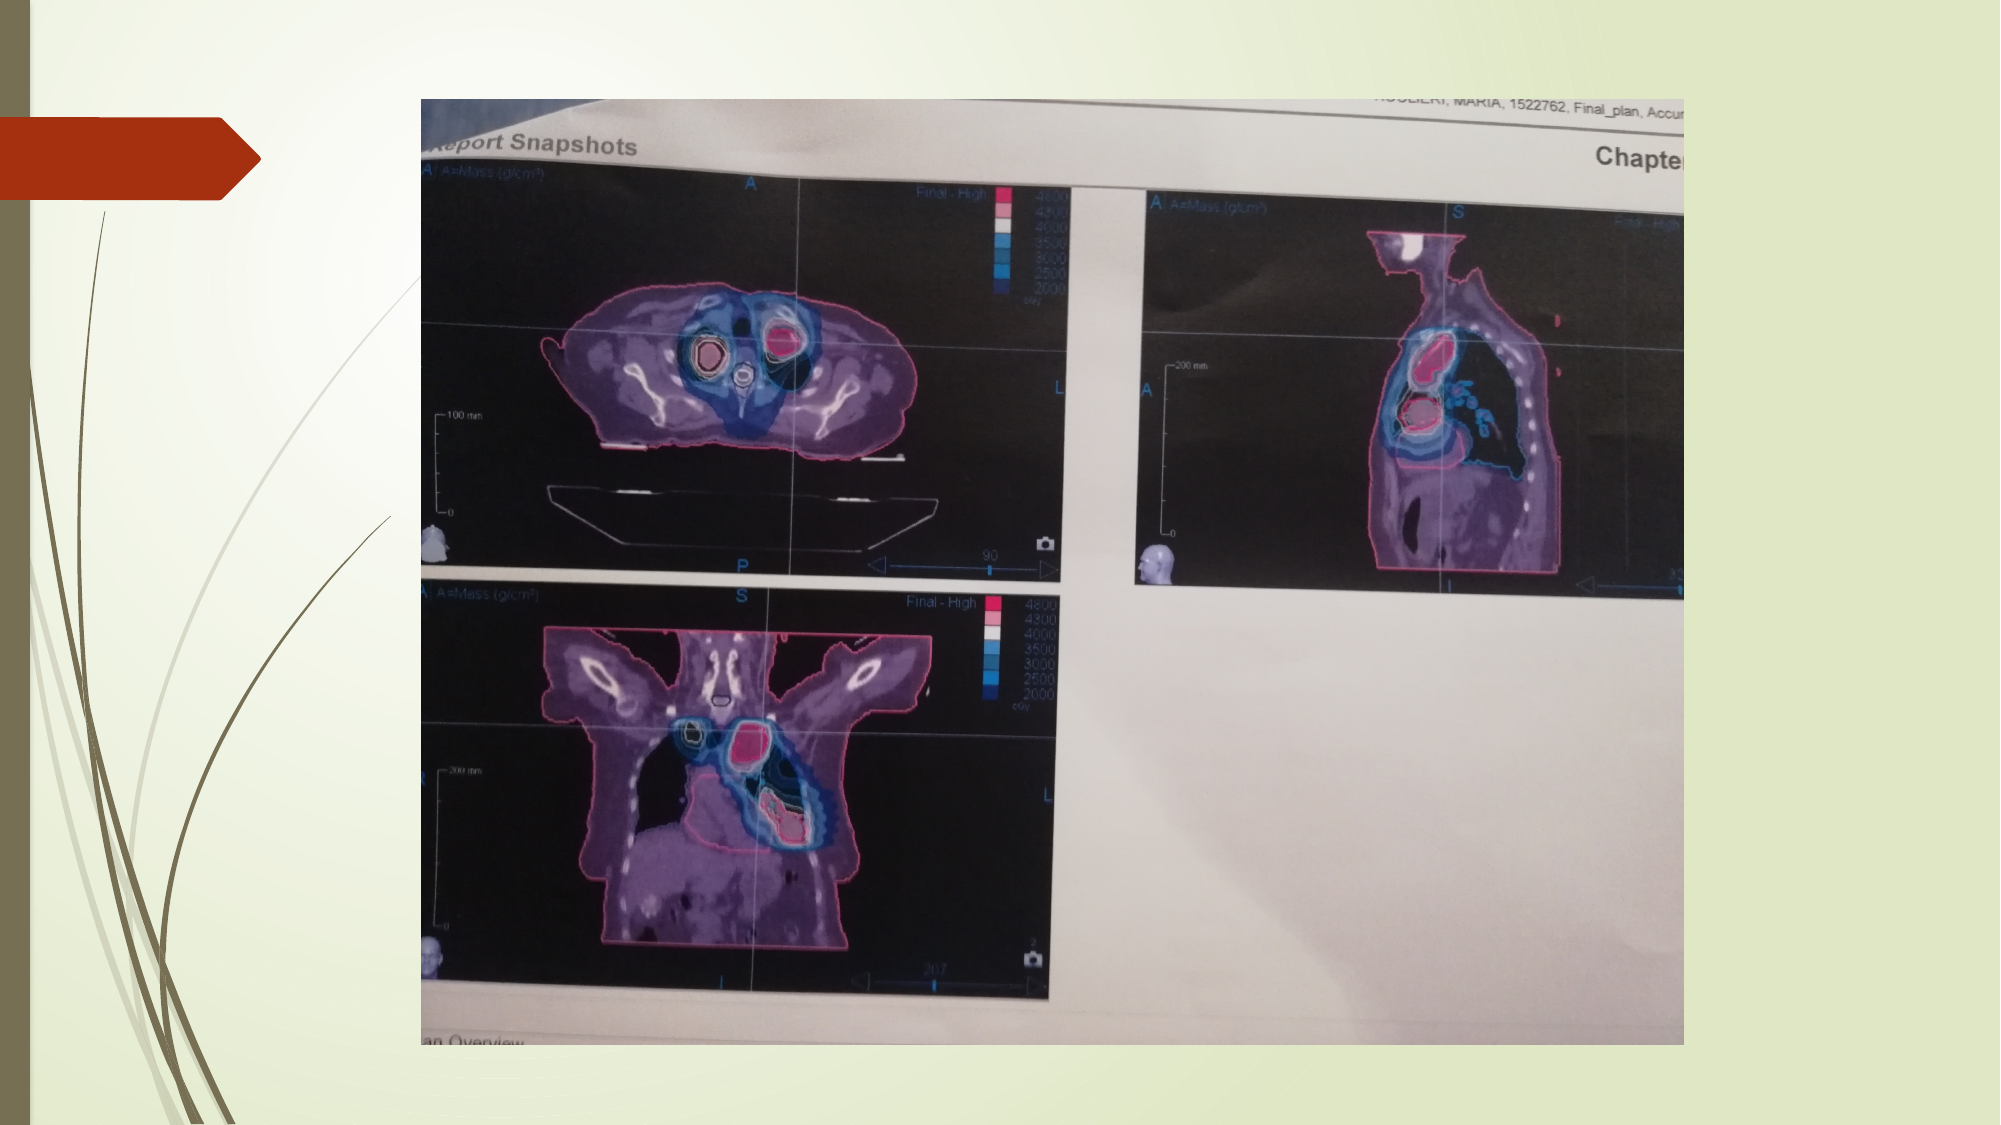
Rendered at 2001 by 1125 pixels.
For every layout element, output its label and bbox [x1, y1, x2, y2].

list [421, 98, 1684, 1046]
